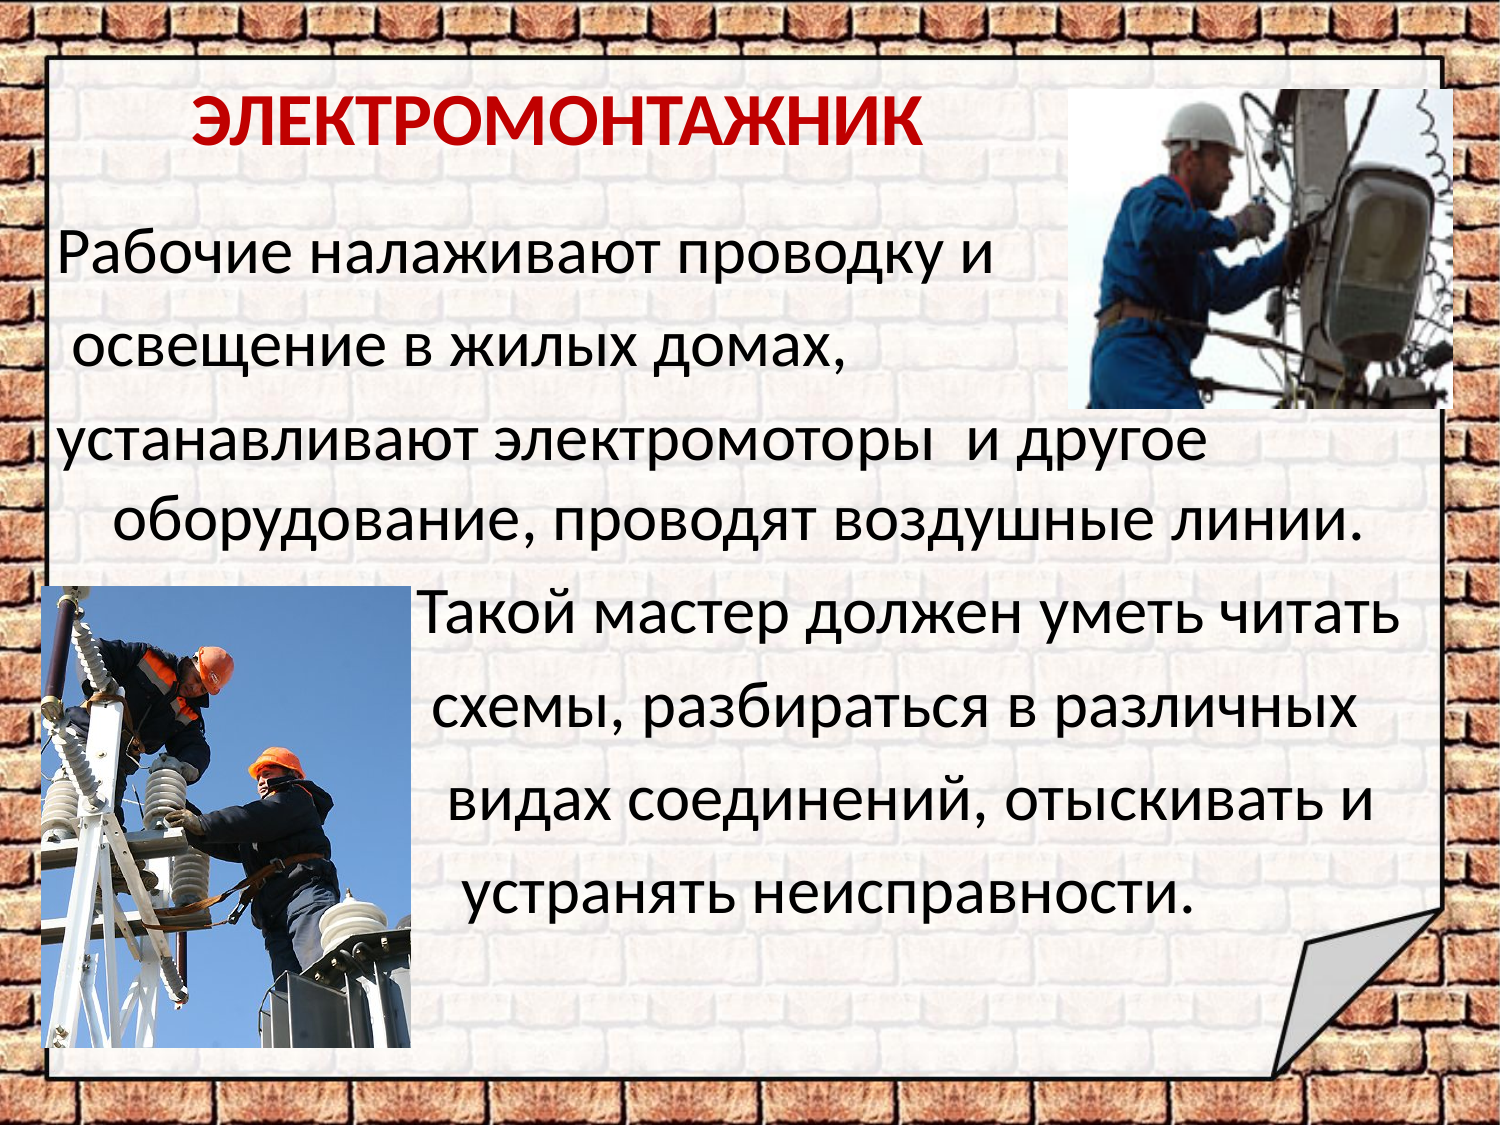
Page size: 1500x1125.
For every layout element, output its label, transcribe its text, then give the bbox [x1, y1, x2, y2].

picture [0, 0, 1500, 1125]
text_box ЭЛЕКТРОМОНТАЖНИК [35, 46, 1081, 185]
list Рабочие налаживают проводку и освещение в жилых домах, устанавливают электромоторы и другое оборудование, проводят воздушные линии. Такой мастер должен уметь читать схемы, разбираться в различных видах соединений, отыскивать и устранять неисправности. [41, 199, 1436, 1047]
